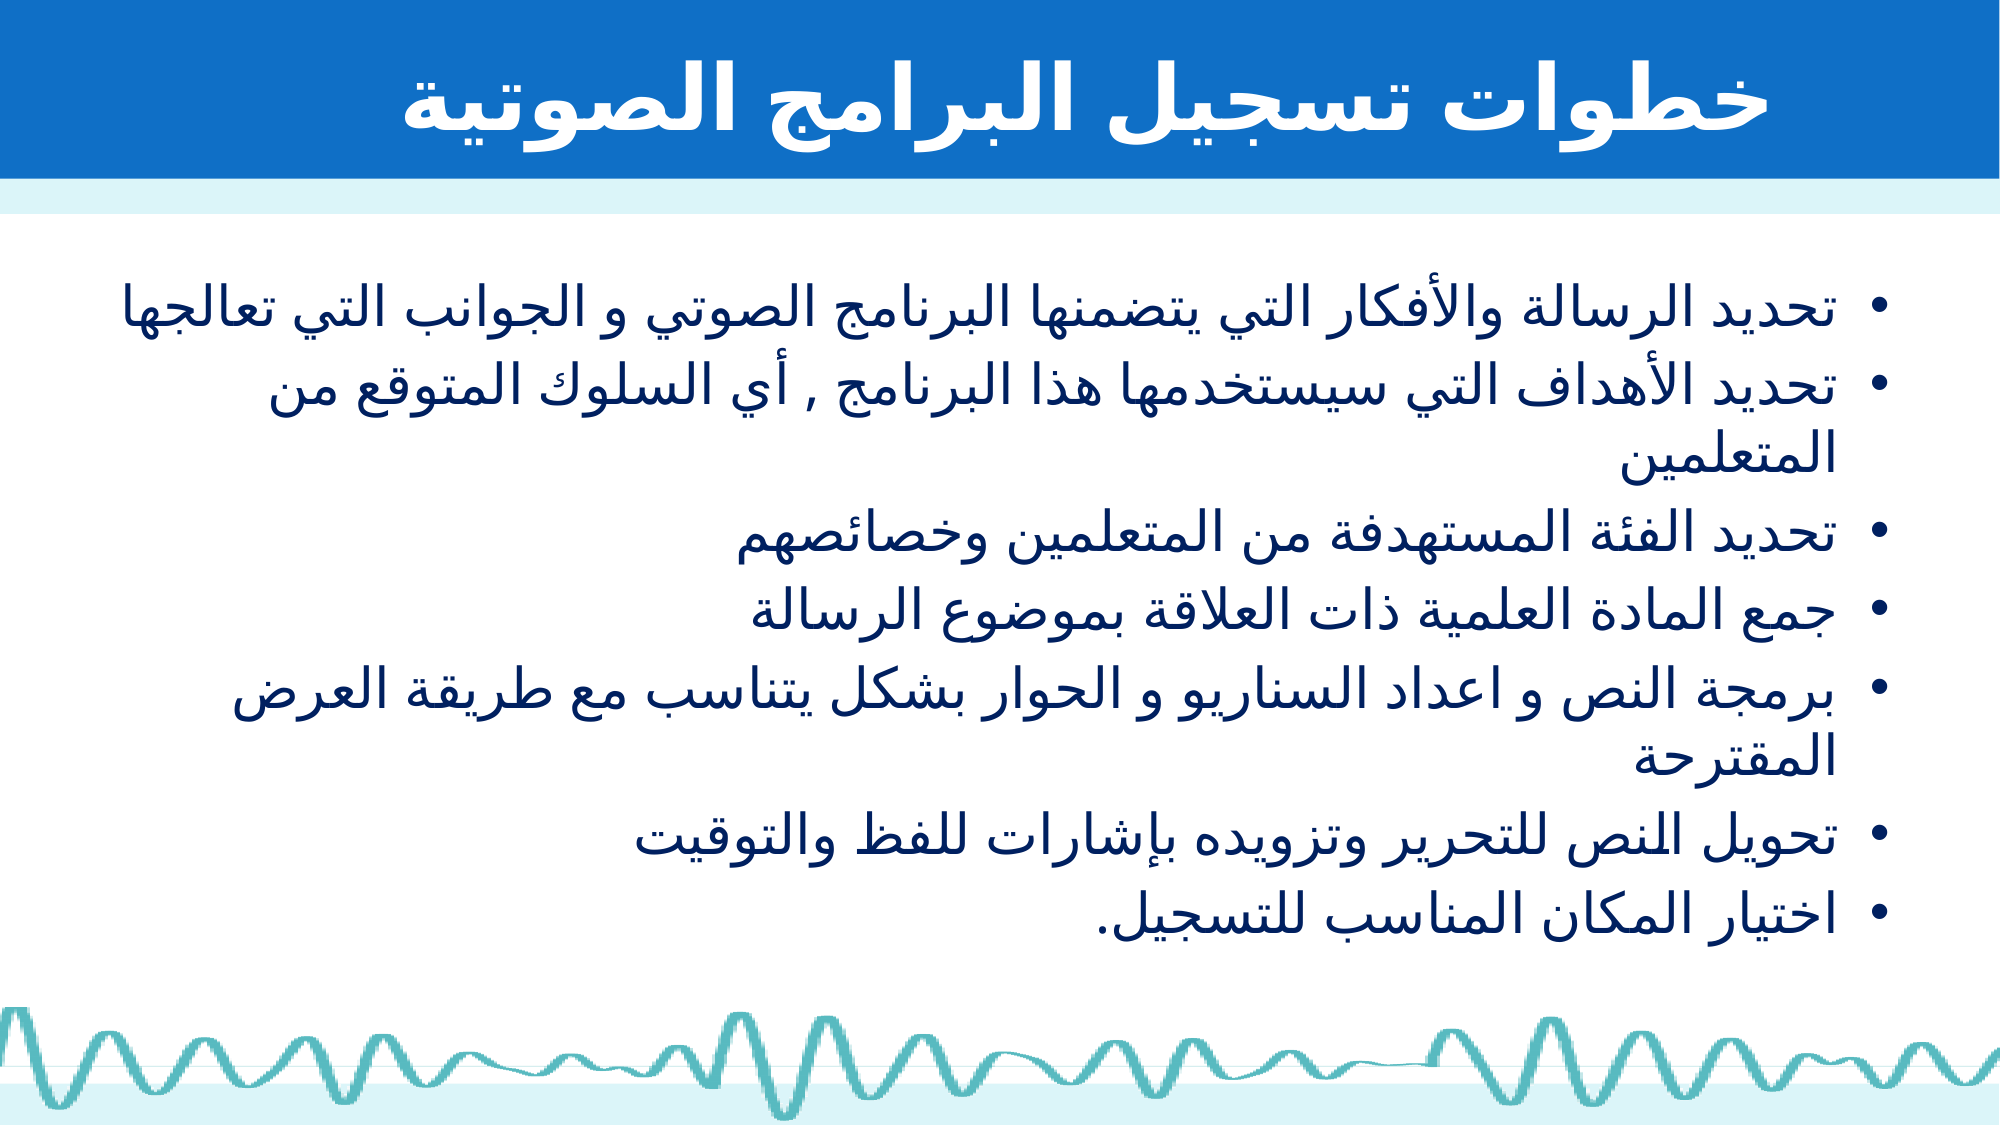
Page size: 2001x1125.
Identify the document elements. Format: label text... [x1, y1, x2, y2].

title خطوات تسجيل البرامج الصوتية [279, 0, 1899, 188]
list تحديد الرسالة والأفكار التي يتضمنها البرنامج الصوتي و الجوانب التي تعالجها تحديد الأهداف التي سيستخدمها هذا البرنامج , أي السلوك المتوقع من المتعلمين تحديد الفئة المستهدفة من المتعلمين وخصائصهم جمع المادة العلمية ذات العلاقة بموضوع الرسالة برمجة النص و اعداد السناريو و الحوار بشكل يتناسب مع طريقة العرض المقترحة تحويل النص للتحرير وتزويده بإشارات للفظ والتوقيت اختيار المكان المناسب للتسجيل. [99, 262, 1900, 1005]
